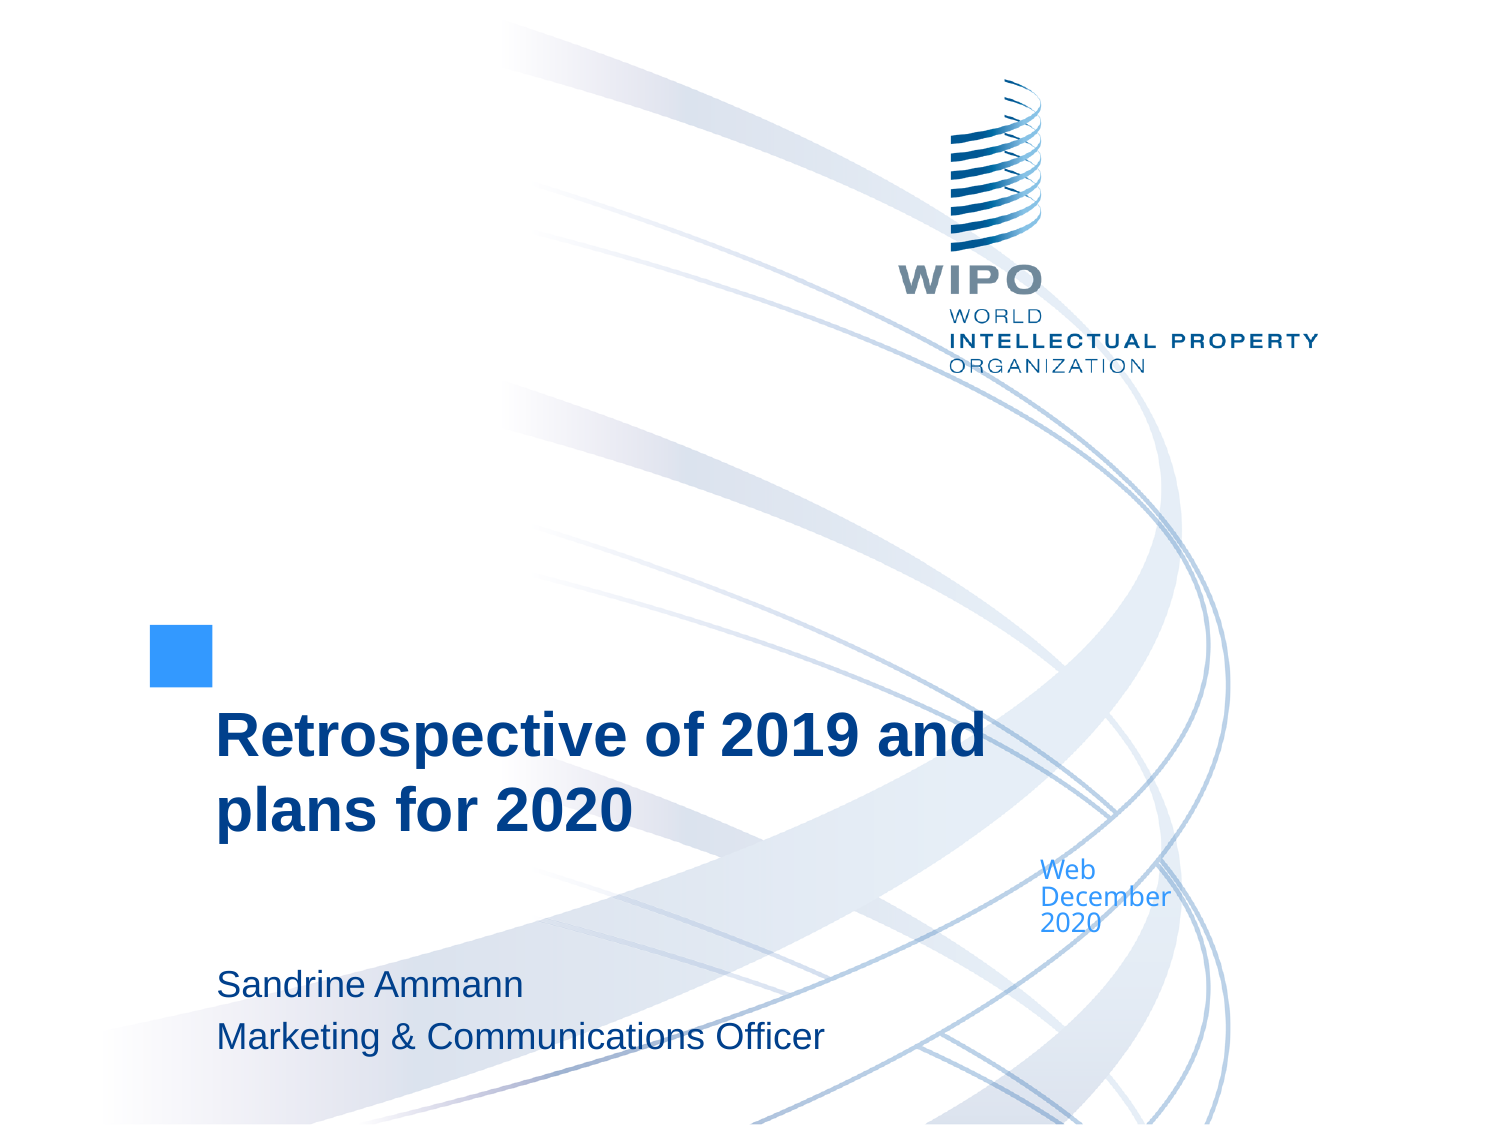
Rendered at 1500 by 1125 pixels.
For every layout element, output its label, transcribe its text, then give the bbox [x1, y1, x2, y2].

text_box [149, 624, 213, 688]
text_box Web December 2020 [1025, 861, 1378, 981]
subtitle Retrospective of 2019 and plans for 2020 [200, 686, 1010, 905]
text_box Sandrine Ammann Marketing & Communications Officer [201, 952, 1340, 1070]
picture [0, 0, 1500, 1125]
